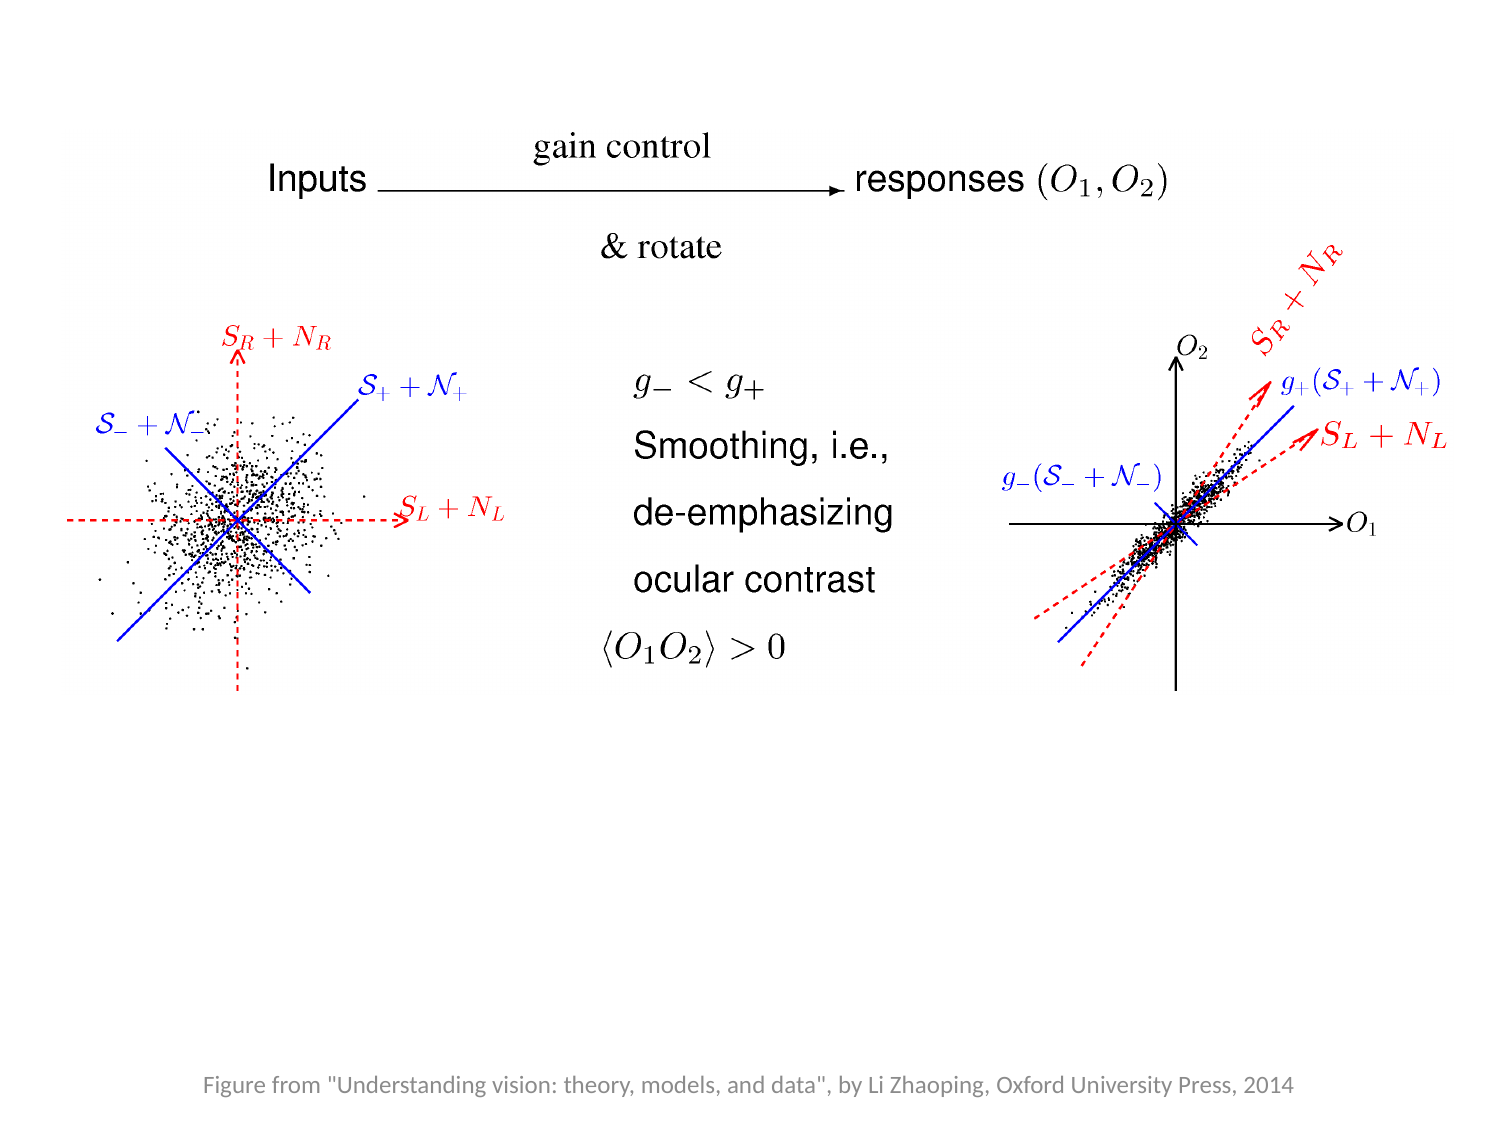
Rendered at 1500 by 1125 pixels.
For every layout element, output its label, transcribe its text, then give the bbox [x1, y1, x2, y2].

picture [60, 129, 1454, 695]
footer Figure from "Understanding vision: theory, models, and data", by Li Zhaoping, Oxford University Press, 2014 [75, 1042, 1425, 1125]
